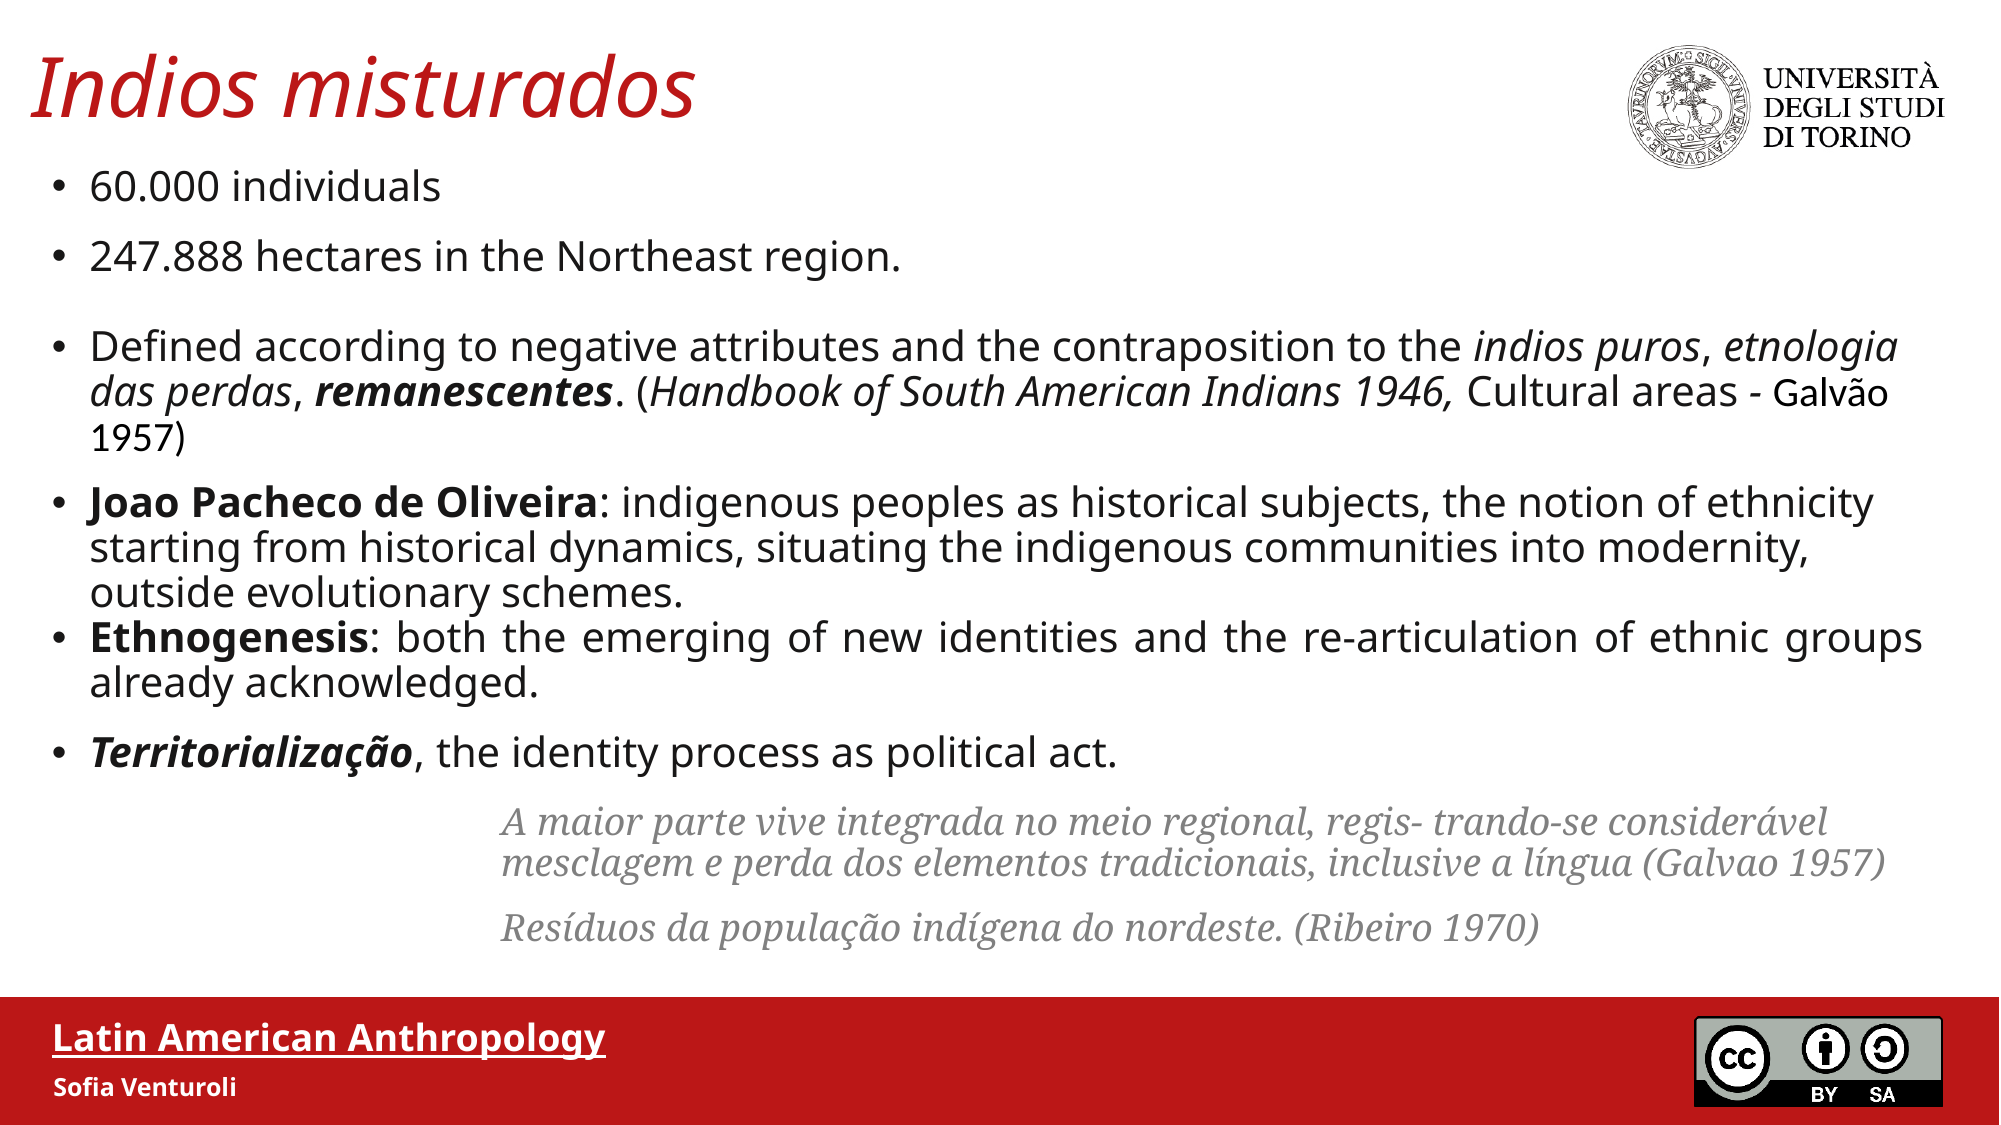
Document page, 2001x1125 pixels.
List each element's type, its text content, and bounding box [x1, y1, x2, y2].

picture [1694, 1016, 1943, 1107]
text_box Sofia Venturoli [38, 1068, 2000, 1123]
text_box 60.000 individuals 247.888 hectares in the Northeast region. Defined according to negative attributes and the contraposition to the indios puros, etnologia das perdas, remanescentes. (Handbook of South American Indians 1946, Cultural areas - Galvão 1957) Joao Pacheco de Oliveira: indigenous peoples as historical subjects, the notion of ethnicity starting from historical dynamics, situating the indigenous communities into modernity, outside evolutionary schemes. Ethnogenesis: both the emerging of new identities and the re-articulation of ethnic groups already acknowledged. Territorialização, the identity process as political act. [37, 157, 1939, 777]
text_box Indios misturados [17, 27, 973, 142]
text_box Latin American Anthropology [37, 1012, 2000, 1068]
text_box A maior parte vive integrada no meio regional, regis- trando-se considerável mesclagem e perda dos elementos tradicionais, inclusive a língua (Galvao 1957) Resíduos da população indígena do nordeste. (Ribeiro 1970) [486, 795, 2000, 991]
picture [1605, 22, 1964, 193]
